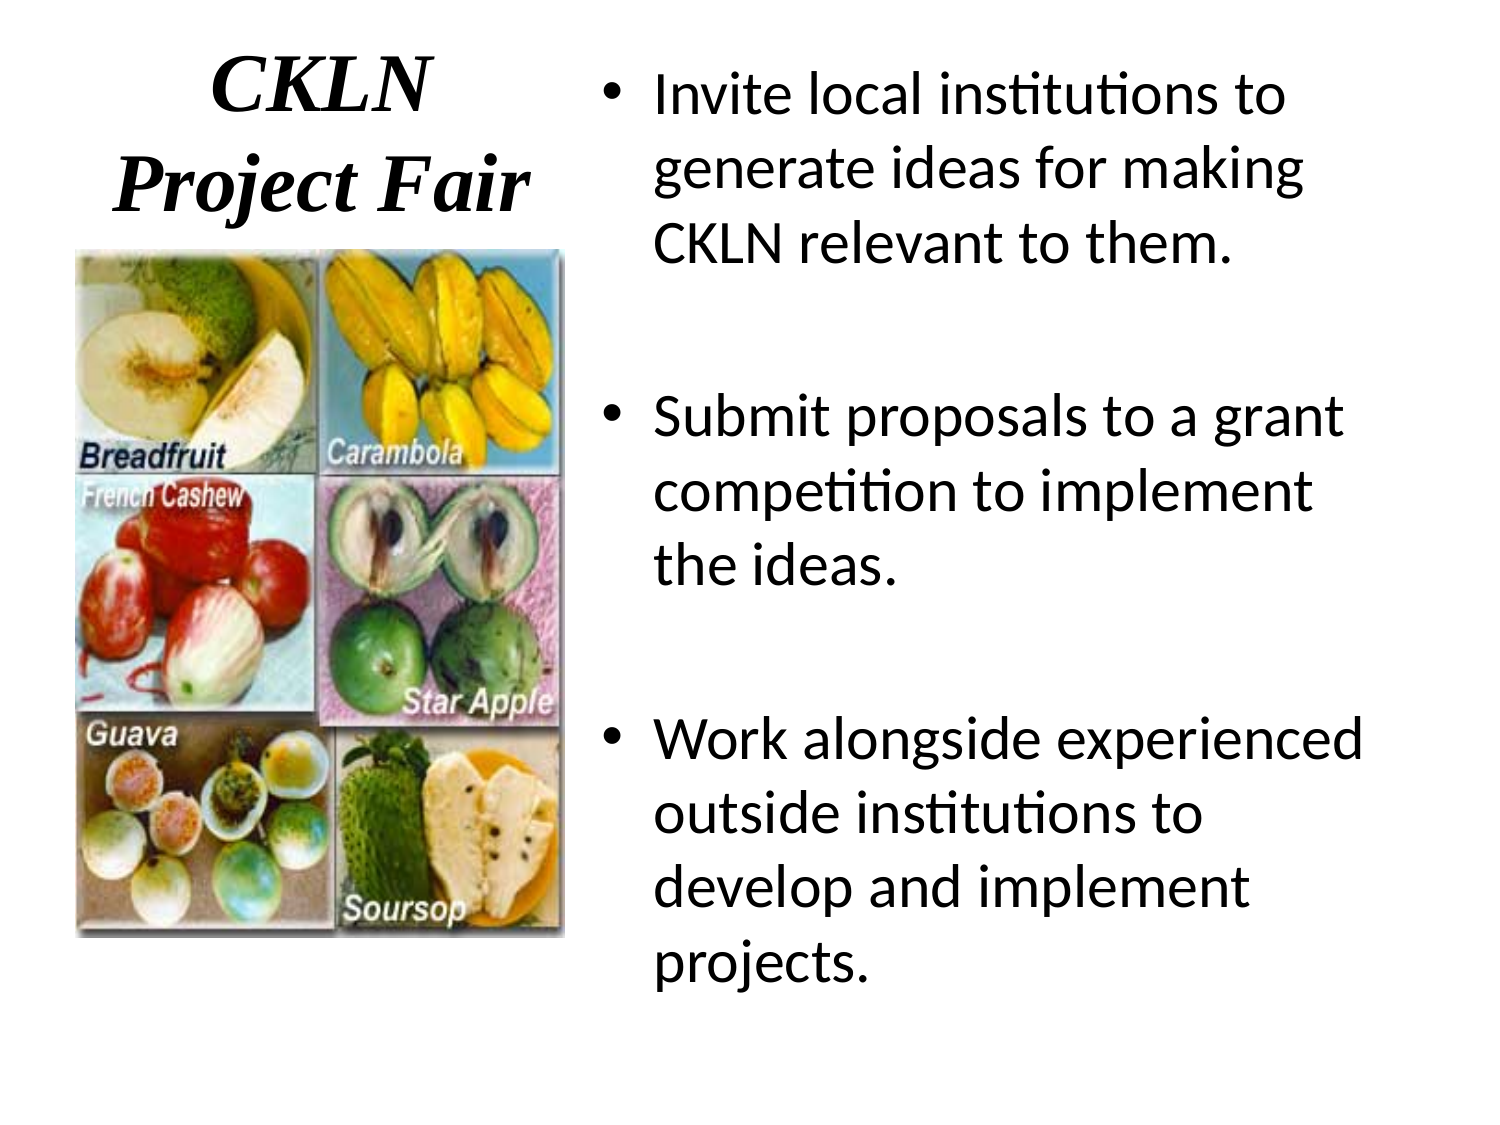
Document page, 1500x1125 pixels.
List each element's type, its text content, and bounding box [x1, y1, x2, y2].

list Invite local institutions to generate ideas for making CKLN relevant to them. Submit proposals to a grant competition to implement the ideas. Work alongside experienced outside institutions to develop and implement projects. [586, 44, 1425, 1005]
title CKLN Project Fair [75, 44, 569, 236]
picture [74, 249, 566, 938]
